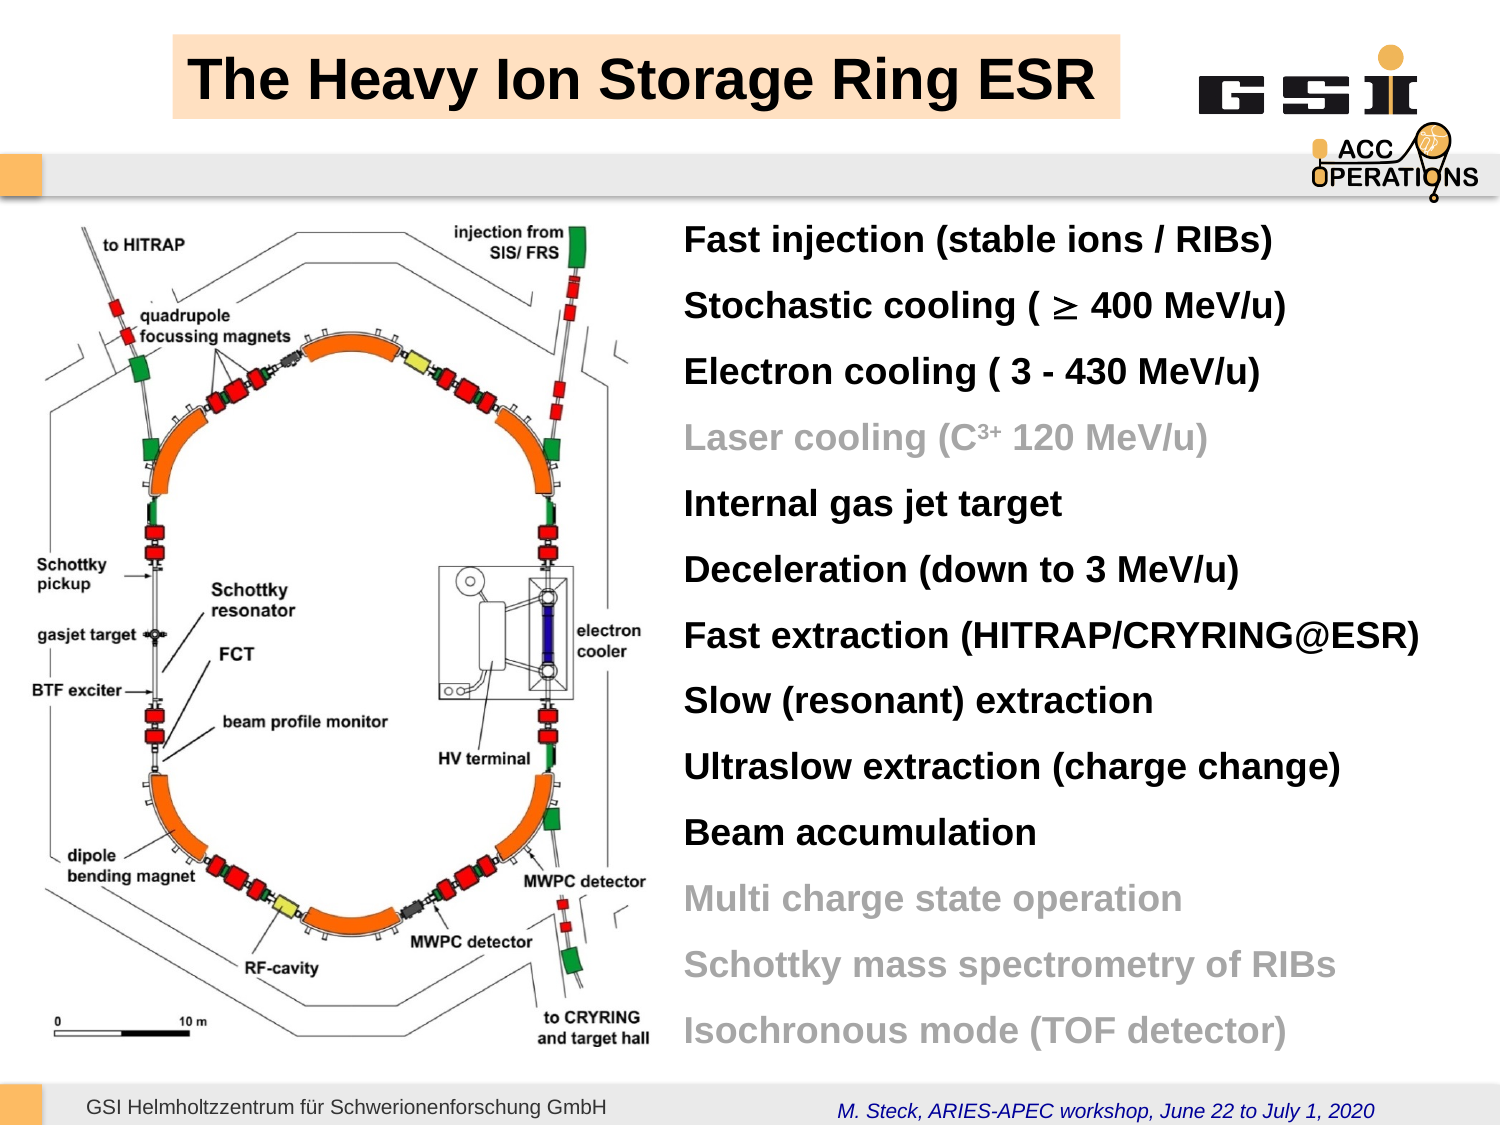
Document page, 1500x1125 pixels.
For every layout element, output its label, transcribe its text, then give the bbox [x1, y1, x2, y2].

picture [1197, 42, 1419, 117]
text_box The Heavy Ion Storage Ring ESR [172, 34, 1121, 119]
text_box Fast injection (stable ions / RIBs) Stochastic cooling (  400 MeV/u) Electron cooling ( 3 - 430 MeV/u) Laser cooling (C3+ 120 MeV/u) Internal gas jet target Deceleration (down to 3 MeV/u) Fast extraction (HITRAP/CRYRING@ESR) Slow (resonant) extraction Ultraslow extraction (charge change) Beam accumulation Multi charge state operation Schottky mass spectrometry of RIBs Isochronous mode (TOF detector) [668, 208, 1439, 1058]
picture [1312, 122, 1478, 203]
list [28, 225, 652, 1047]
